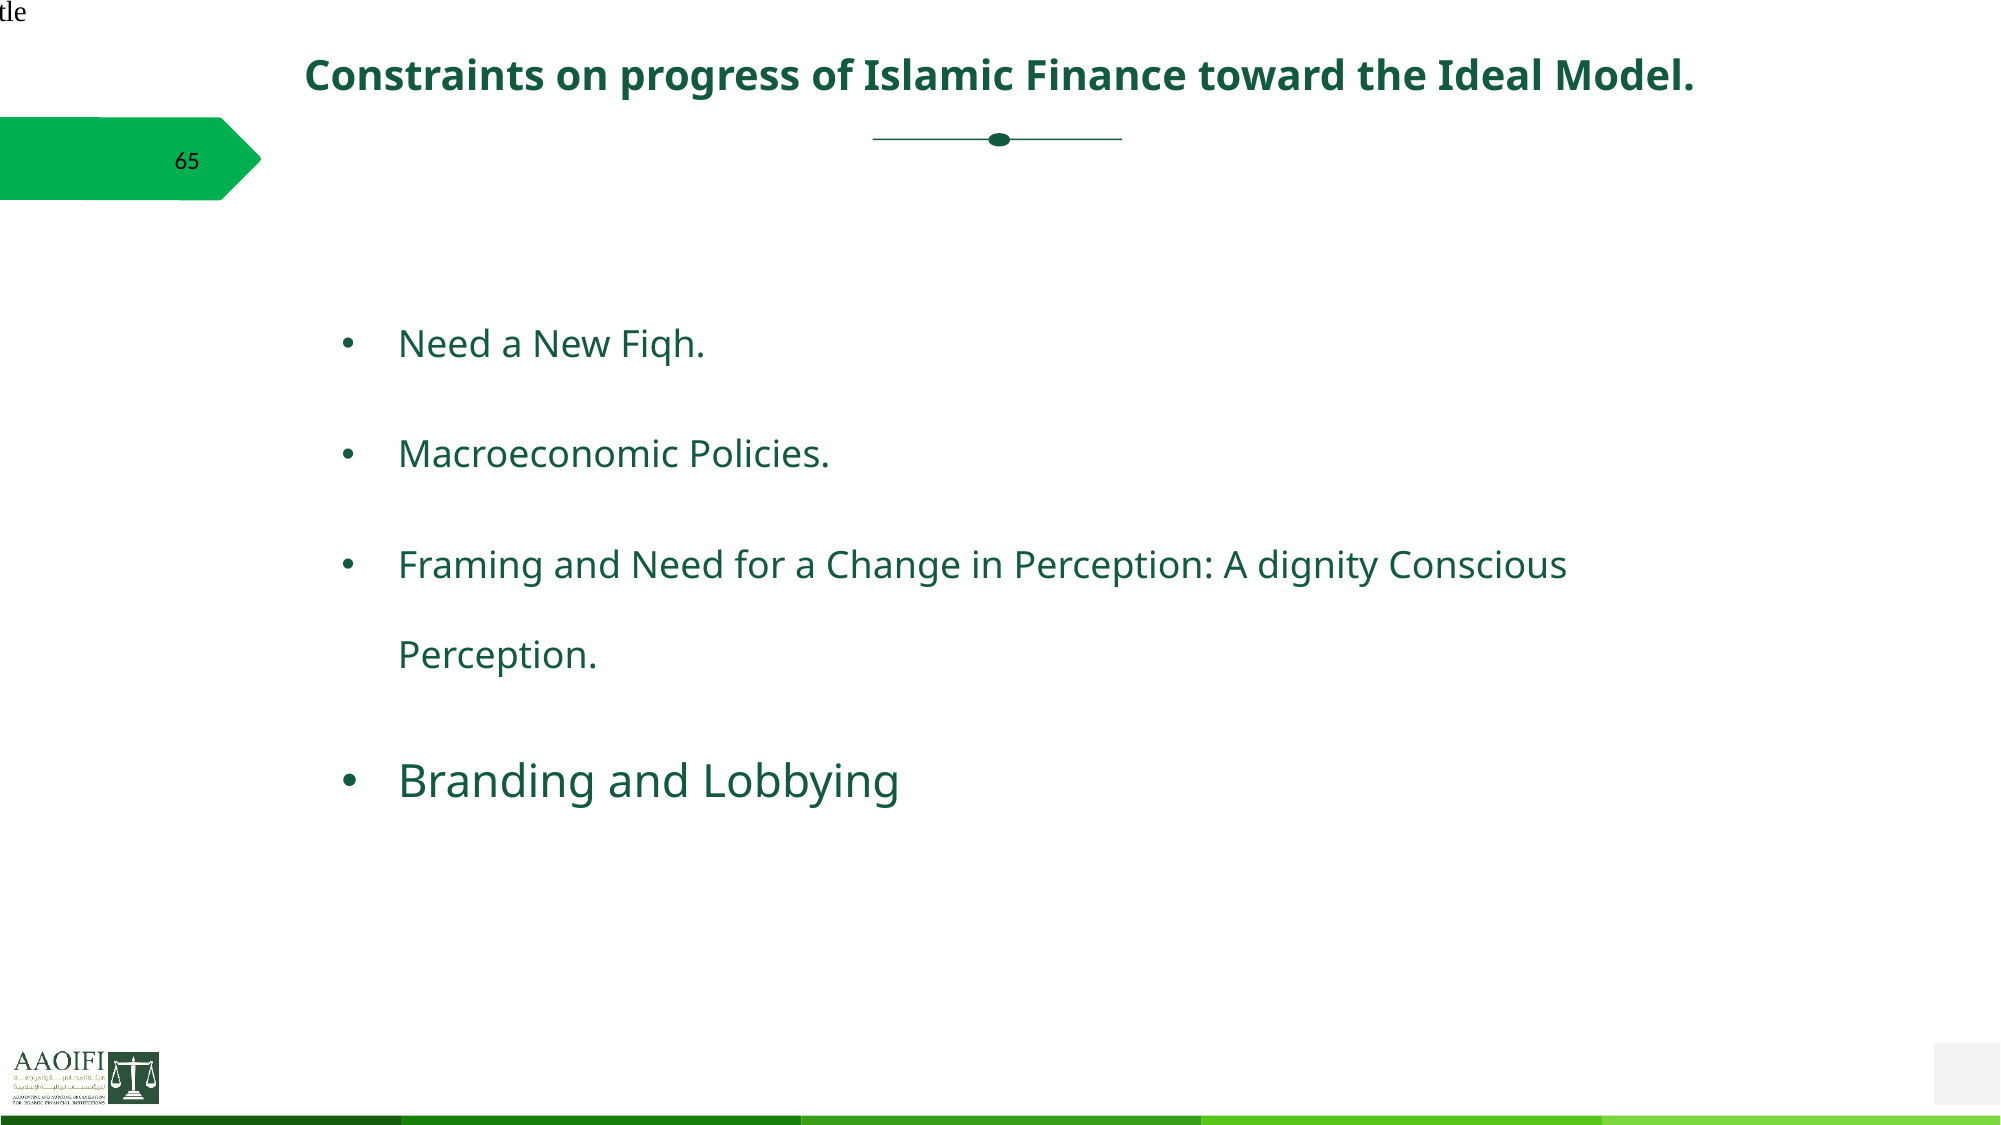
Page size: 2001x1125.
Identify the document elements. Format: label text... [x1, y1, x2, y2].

list Need a New Fiqh. Macroeconomic Policies. Framing and Need for a Change in Perception: A dignity Conscious Perception. Branding and Lobbying [326, 267, 1675, 1005]
title Constraints on progress of Islamic Finance toward the Ideal Model. [137, 38, 1863, 116]
slide_number 65 [87, 129, 216, 190]
picture [12, 1051, 159, 1105]
